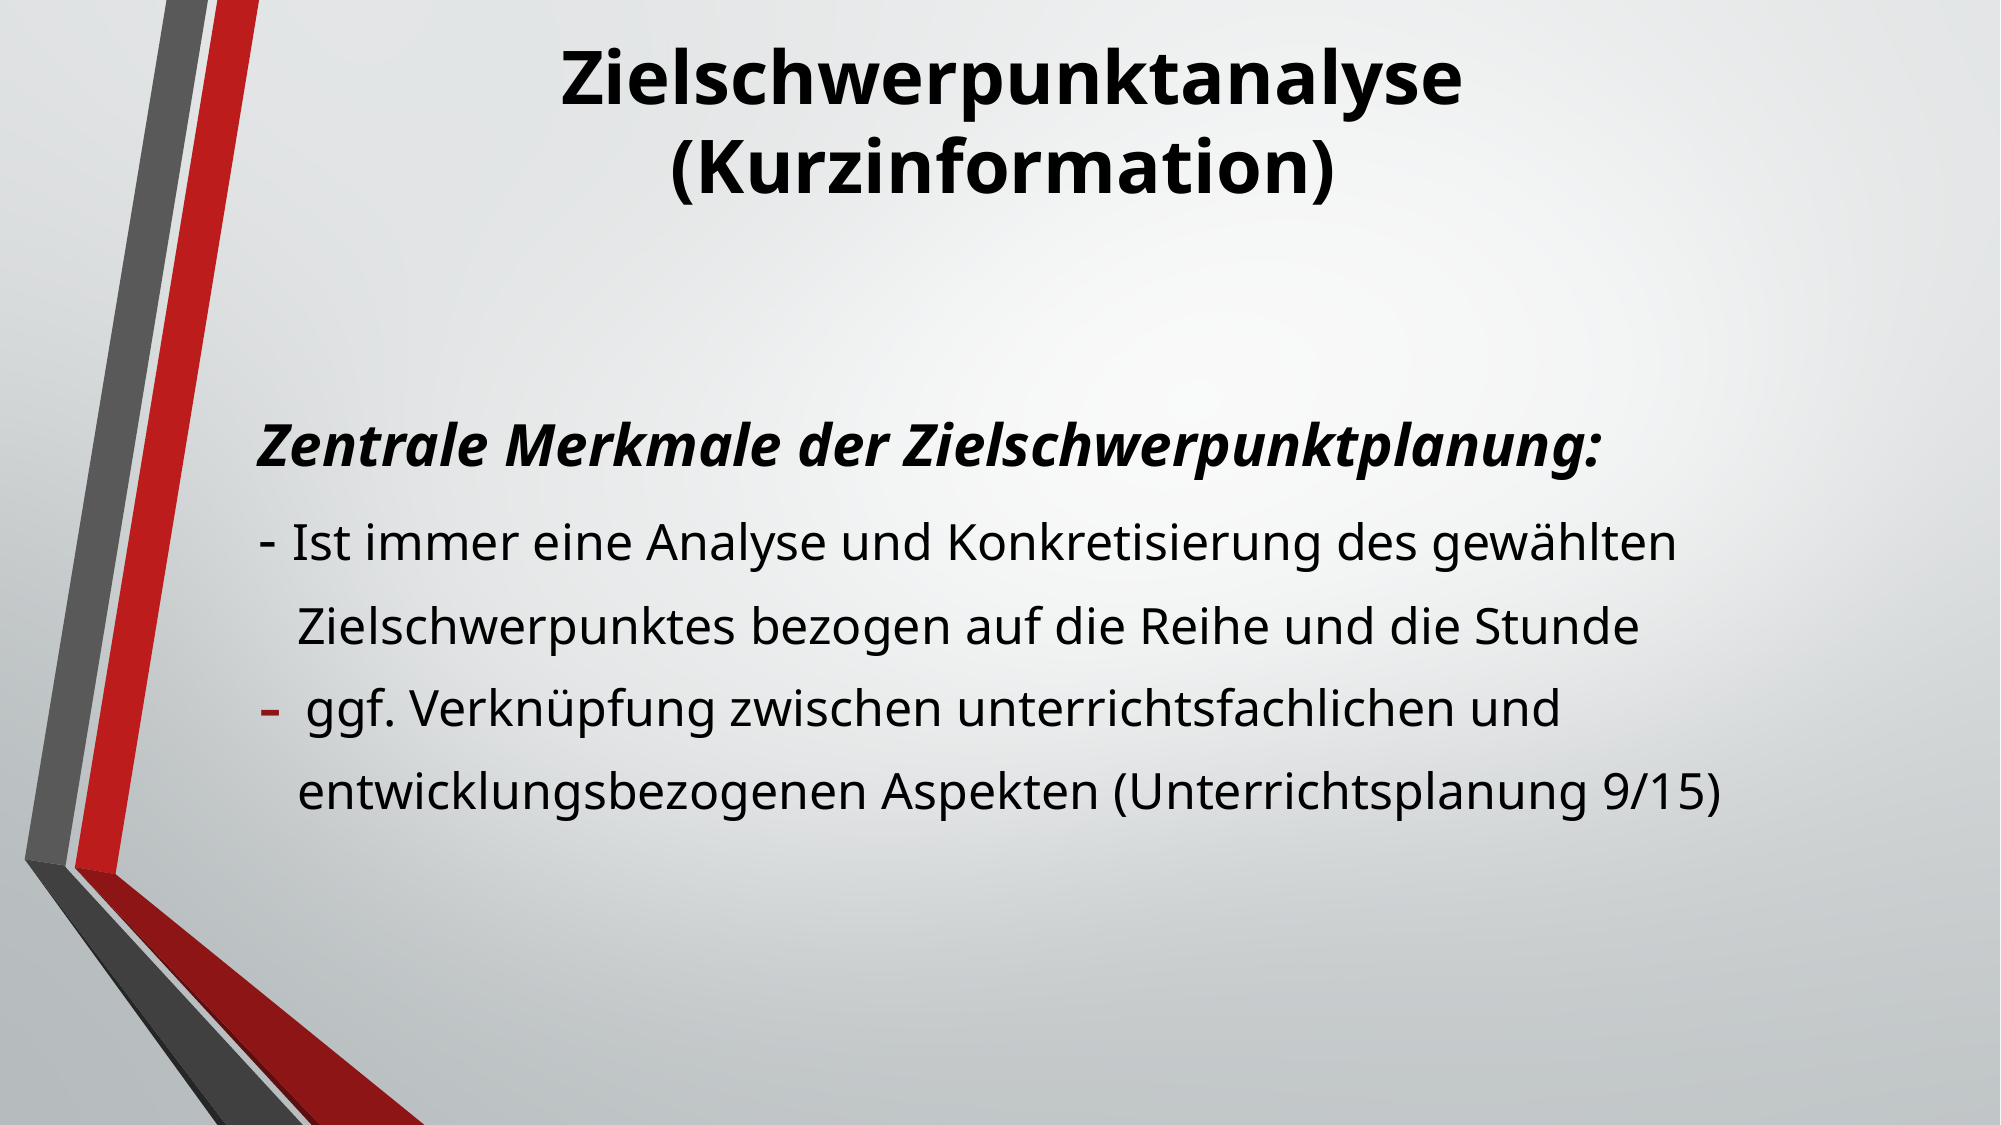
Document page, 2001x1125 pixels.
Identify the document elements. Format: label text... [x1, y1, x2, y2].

title Zielschwerpunktanalyse (Kurzinformation) [120, 23, 1887, 217]
list Zentrale Merkmale der Zielschwerpunktplanung: - Ist immer eine Analyse und Konkretisierung des gewählten Zielschwerpunktes bezogen auf die Reihe und die Stunde ggf. Verknüpfung zwischen unterrichtsfachlichen und entwicklungsbezogenen Aspekten (Unterrichtsplanung 9/15) [243, 330, 1950, 897]
